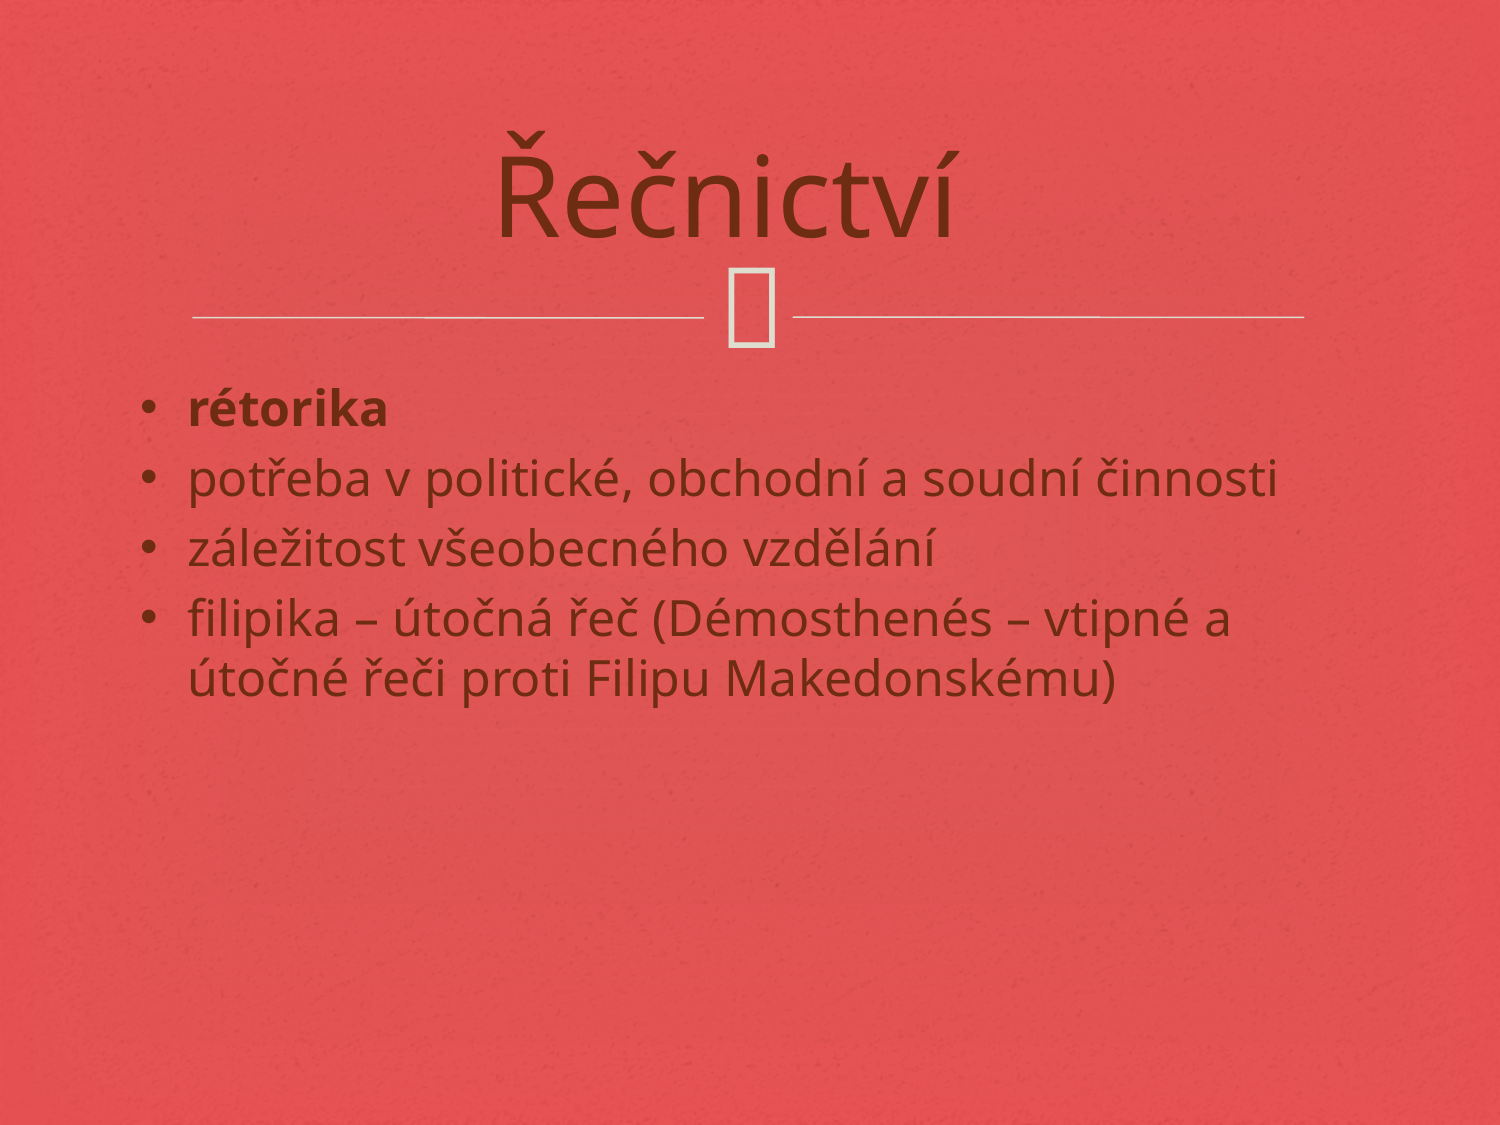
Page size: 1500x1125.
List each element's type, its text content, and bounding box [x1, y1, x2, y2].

list rétorika potřeba v politické, obchodní a soudní činnosti záležitost všeobecného vzdělání filipika – útočná řeč (Démosthenés – vtipné a útočné řeči proti Filipu Makedonskému) [114, 368, 1386, 1083]
title Řečnictví [64, 78, 1415, 308]
